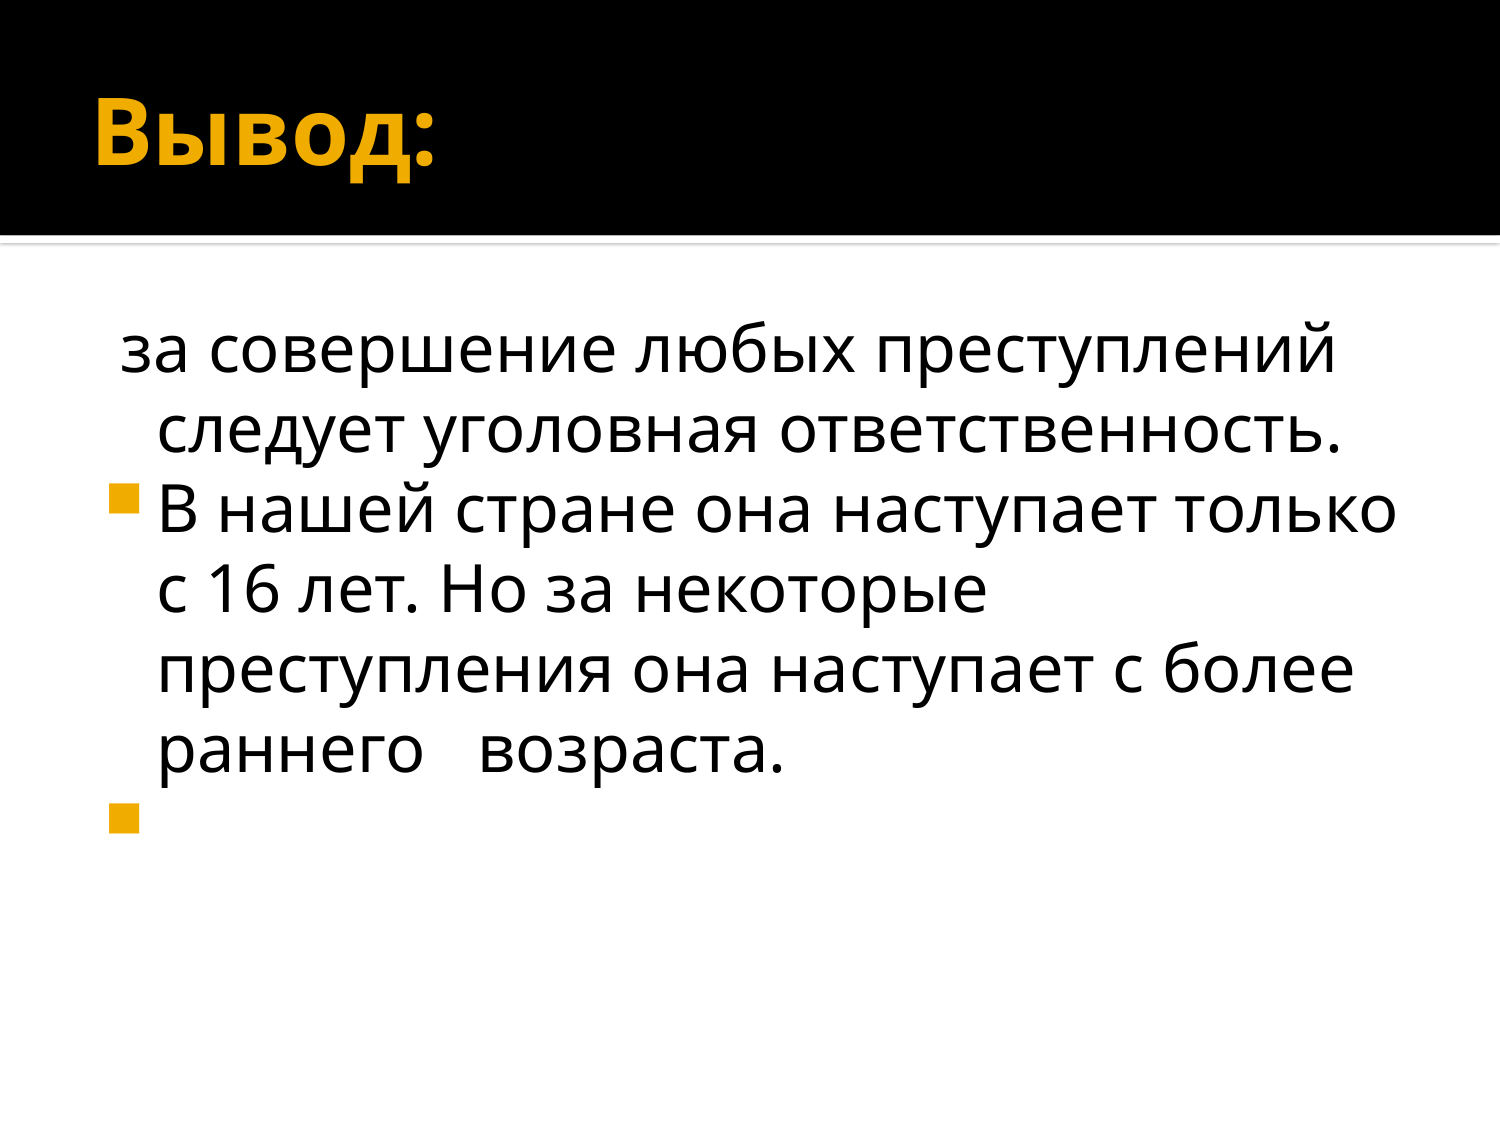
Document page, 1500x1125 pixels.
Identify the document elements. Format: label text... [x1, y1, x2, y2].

title Вывод: [75, 25, 1425, 231]
list за совершение любых преступлений следует уголовная ответственность. В нашей стране она наступает только с 16 лет. Но за некоторые преступления она наступает с более раннего возраста. [75, 291, 1425, 1050]
